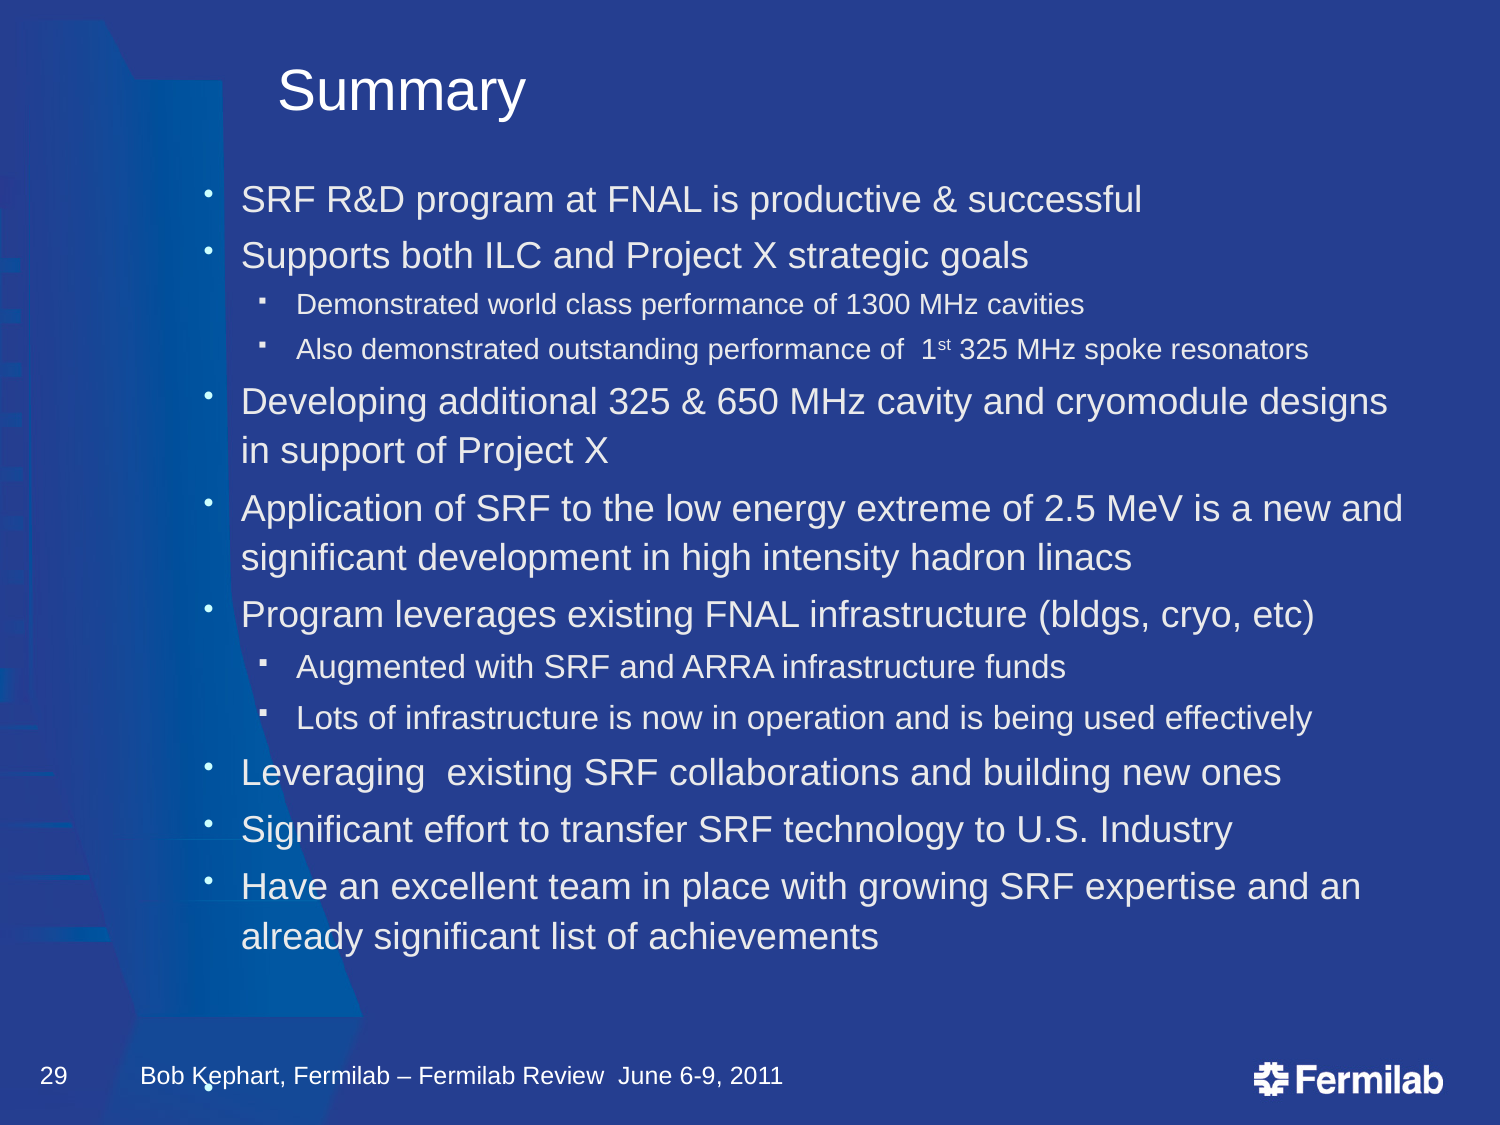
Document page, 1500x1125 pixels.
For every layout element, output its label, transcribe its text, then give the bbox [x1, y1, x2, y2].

picture [0, 0, 1500, 1125]
title Summary [262, 24, 1388, 151]
list SRF R&D program at FNAL is productive & successful Supports both ILC and Project X strategic goals Demonstrated world class performance of 1300 MHz cavities Also demonstrated outstanding performance of 1st 325 MHz spoke resonators Developing additional 325 & 650 MHz cavity and cryomodule designs in support of Project X Application of SRF to the low energy extreme of 2.5 MeV is a new and significant development in high intensity hadron linacs Program leverages existing FNAL infrastructure (bldgs, cryo, etc) Augmented with SRF and ARRA infrastructure funds Lots of infrastructure is now in operation and is being used effectively Leveraging existing SRF collaborations and building new ones Significant effort to transfer SRF technology to U.S. Industry Have an excellent team in place with growing SRF expertise and an already significant list of achievements [187, 162, 1438, 1013]
footer Bob Kephart, Fermilab – Fermilab Review June 6-9, 2011 [124, 1037, 1188, 1098]
slide_number 29 [24, 1037, 113, 1098]
